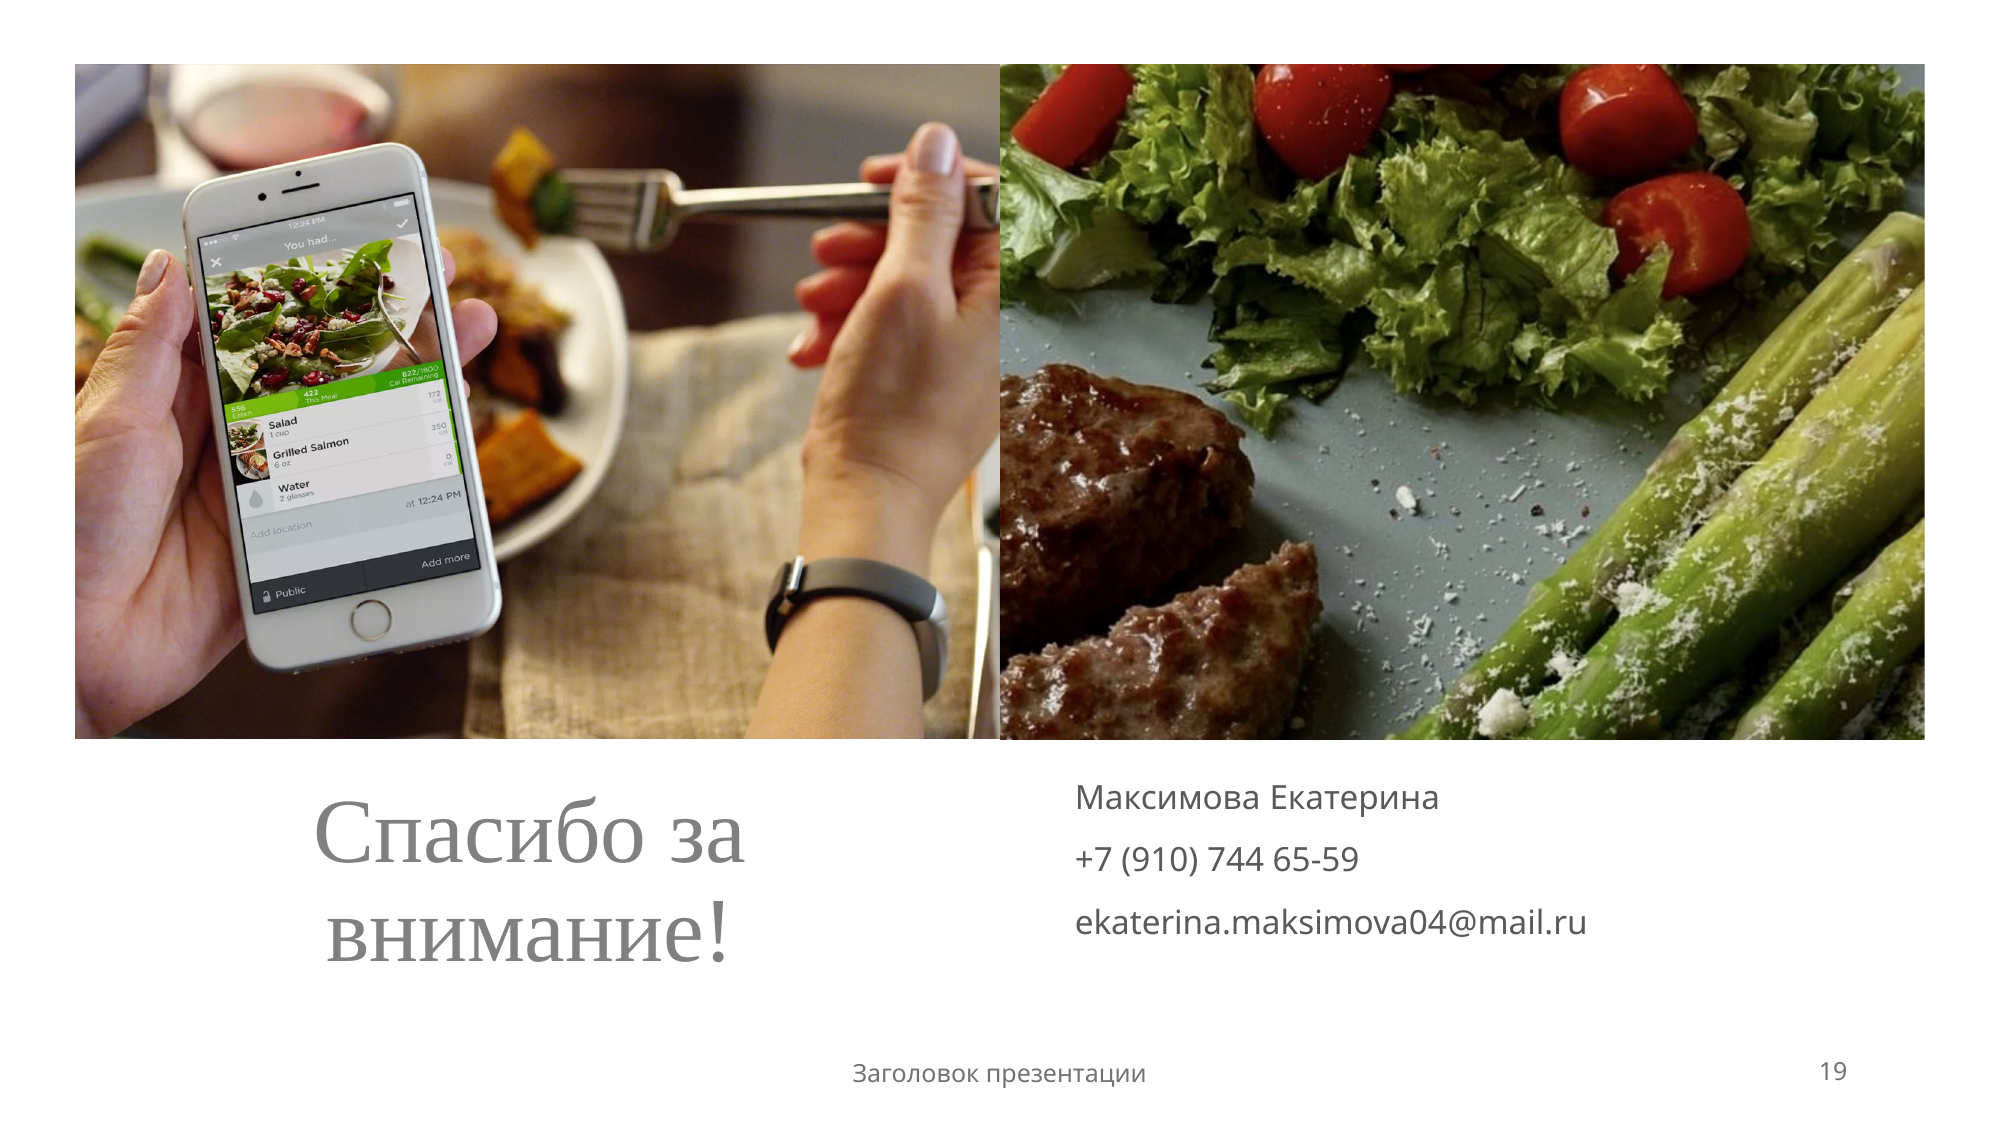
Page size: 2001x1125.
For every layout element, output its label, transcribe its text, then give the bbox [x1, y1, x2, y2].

list Максимова Екатерина +7 (910) 744 65-59 ekaterina.maksimova04@mail.ru [1059, 769, 1885, 1009]
title Спасибо за внимание! [117, 769, 943, 995]
picture [75, 63, 1925, 740]
slide_number 19 [1412, 1042, 1863, 1103]
footer Заголовок презентации [662, 1042, 1338, 1103]
